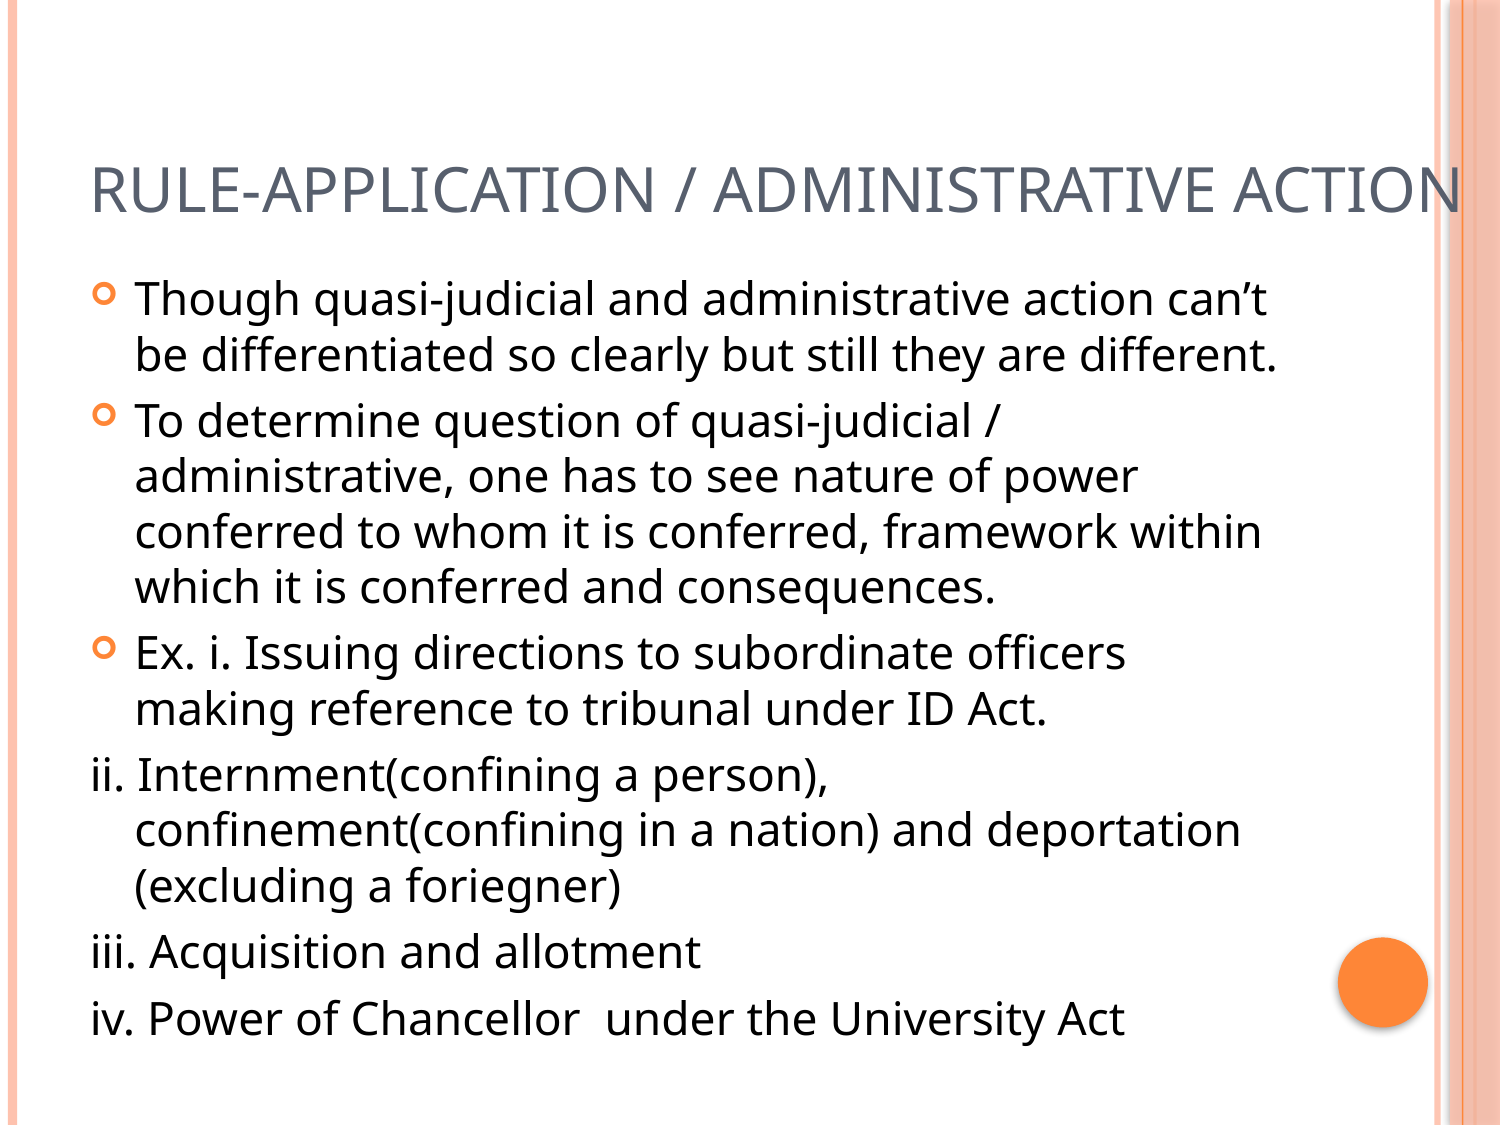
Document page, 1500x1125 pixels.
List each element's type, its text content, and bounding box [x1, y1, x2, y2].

list Though quasi-judicial and administrative action can’t be differentiated so clearly but still they are different. To determine question of quasi-judicial / administrative, one has to see nature of power conferred to whom it is conferred, framework within which it is conferred and consequences. Ex. i. Issuing directions to subordinate officers making reference to tribunal under ID Act. ii. Internment(confining a person), confinement(confining in a nation) and deportation (excluding a foriegner) iii. Acquisition and allotment iv. Power of Chancellor under the University Act [75, 262, 1300, 1062]
title Rule-application / Administrative action [75, 45, 1500, 233]
